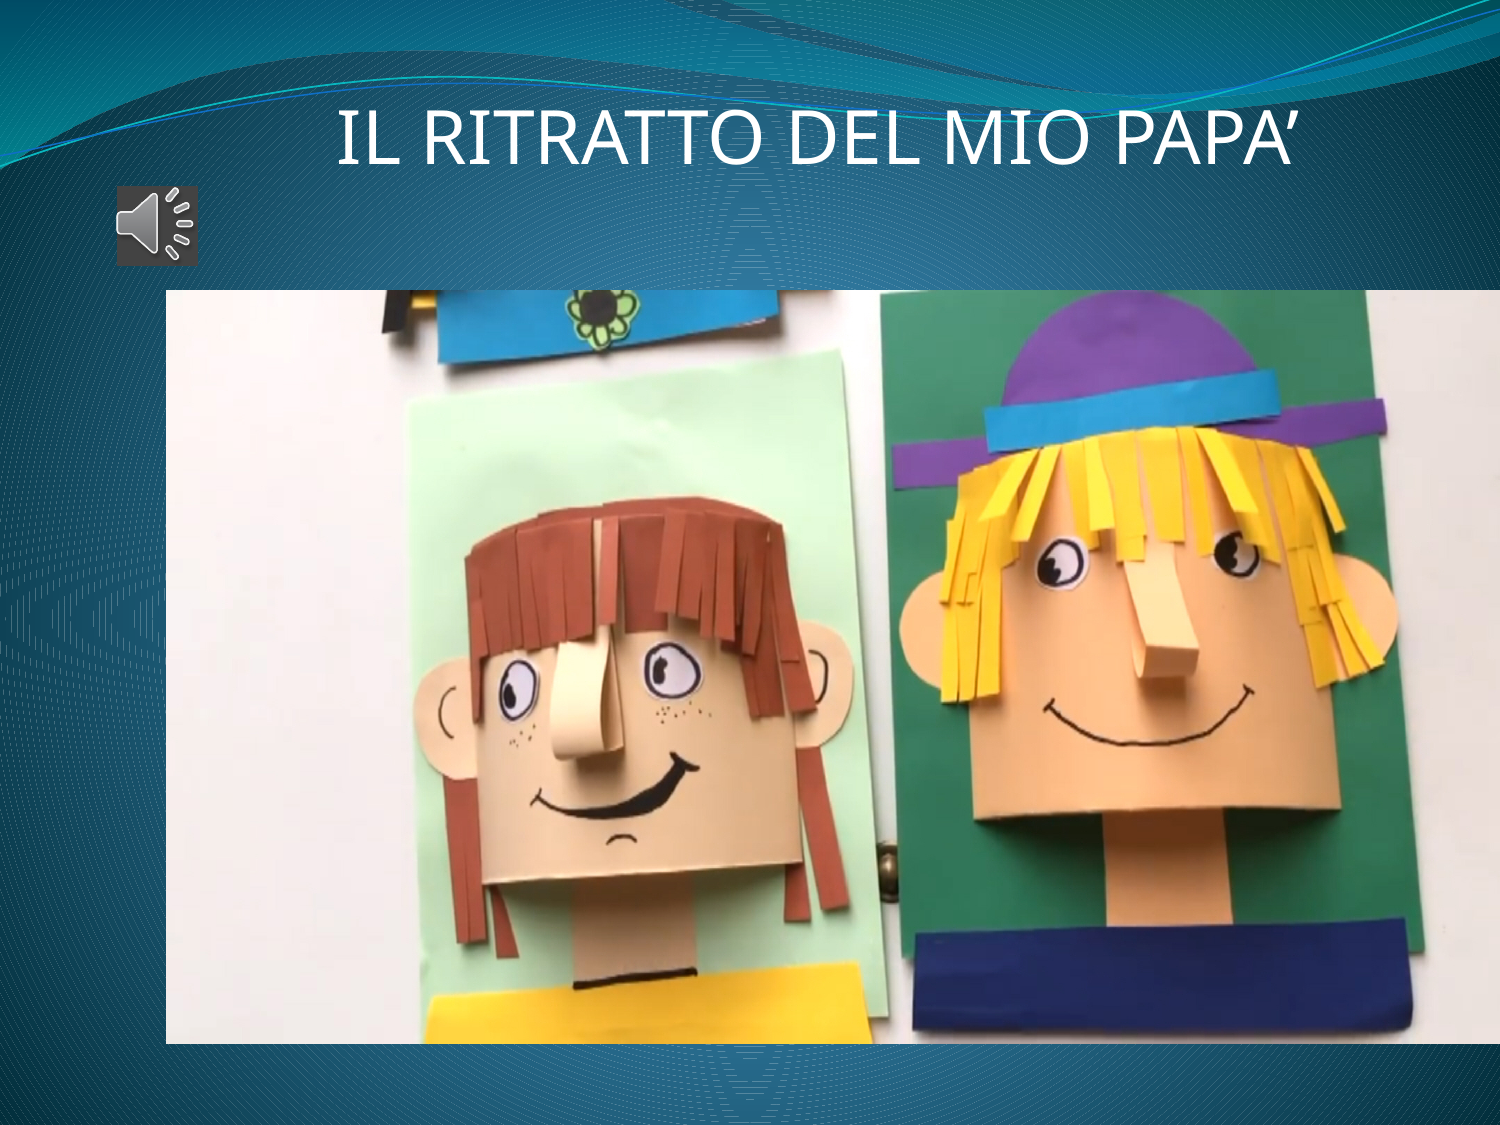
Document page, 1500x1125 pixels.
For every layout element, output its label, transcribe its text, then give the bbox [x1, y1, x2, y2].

picture [165, 290, 1500, 1044]
picture [115, 184, 199, 268]
text_box IL RITRATTO DEL MIO PAPA’ [166, 82, 1407, 187]
